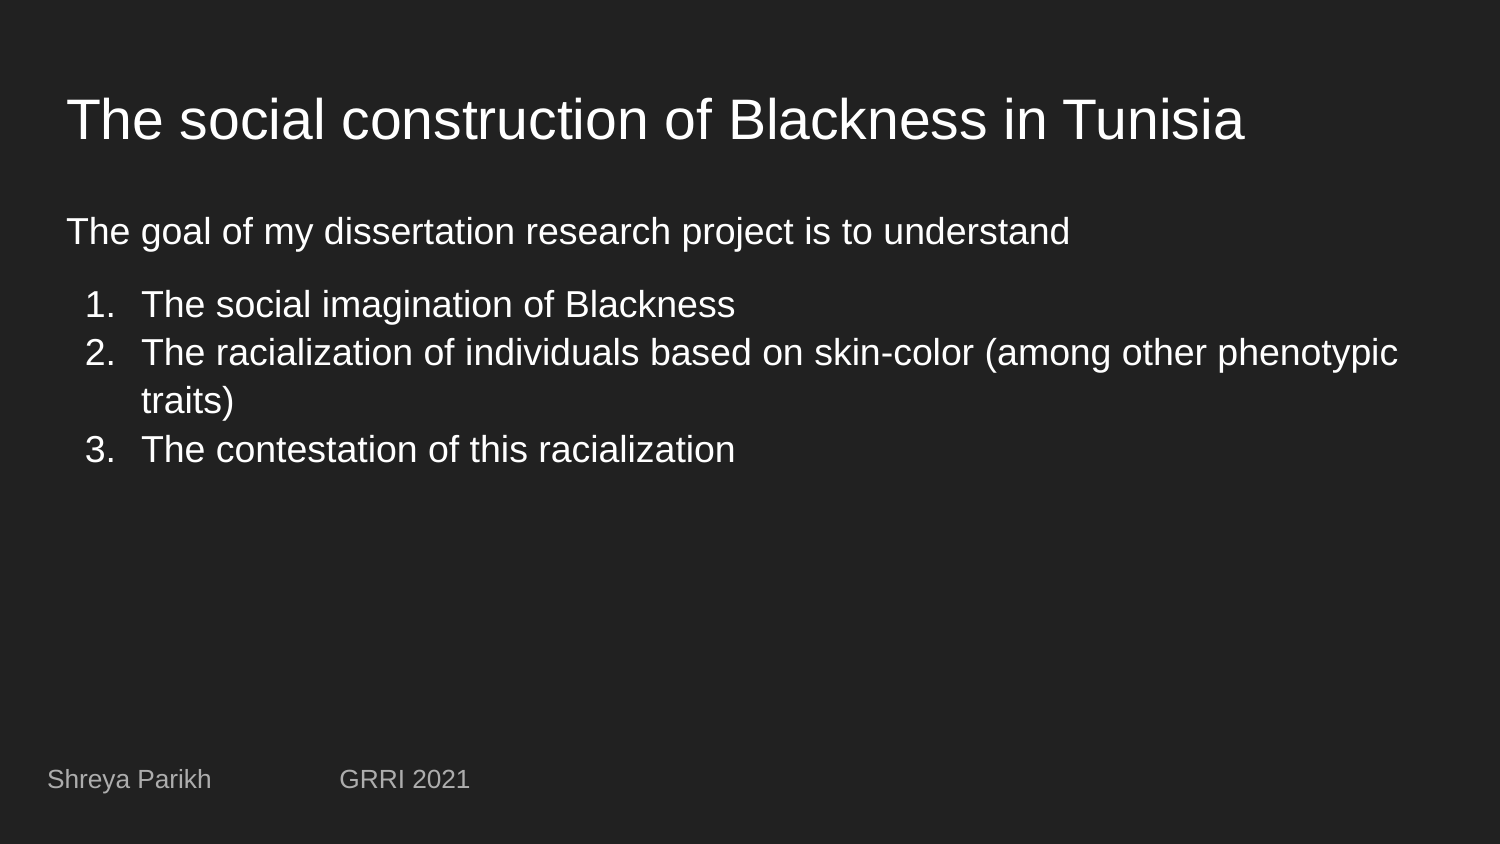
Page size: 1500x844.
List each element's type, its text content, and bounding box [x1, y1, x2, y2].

title The social construction of Blackness in Tunisia [51, 72, 1449, 167]
list The goal of my dissertation research project is to understand The social imagination of Blackness The racialization of individuals based on skin-color (among other phenotypic traits) The contestation of this racialization [51, 189, 1449, 749]
title Shreya Parikh GRRI 2021 [32, 749, 1474, 830]
